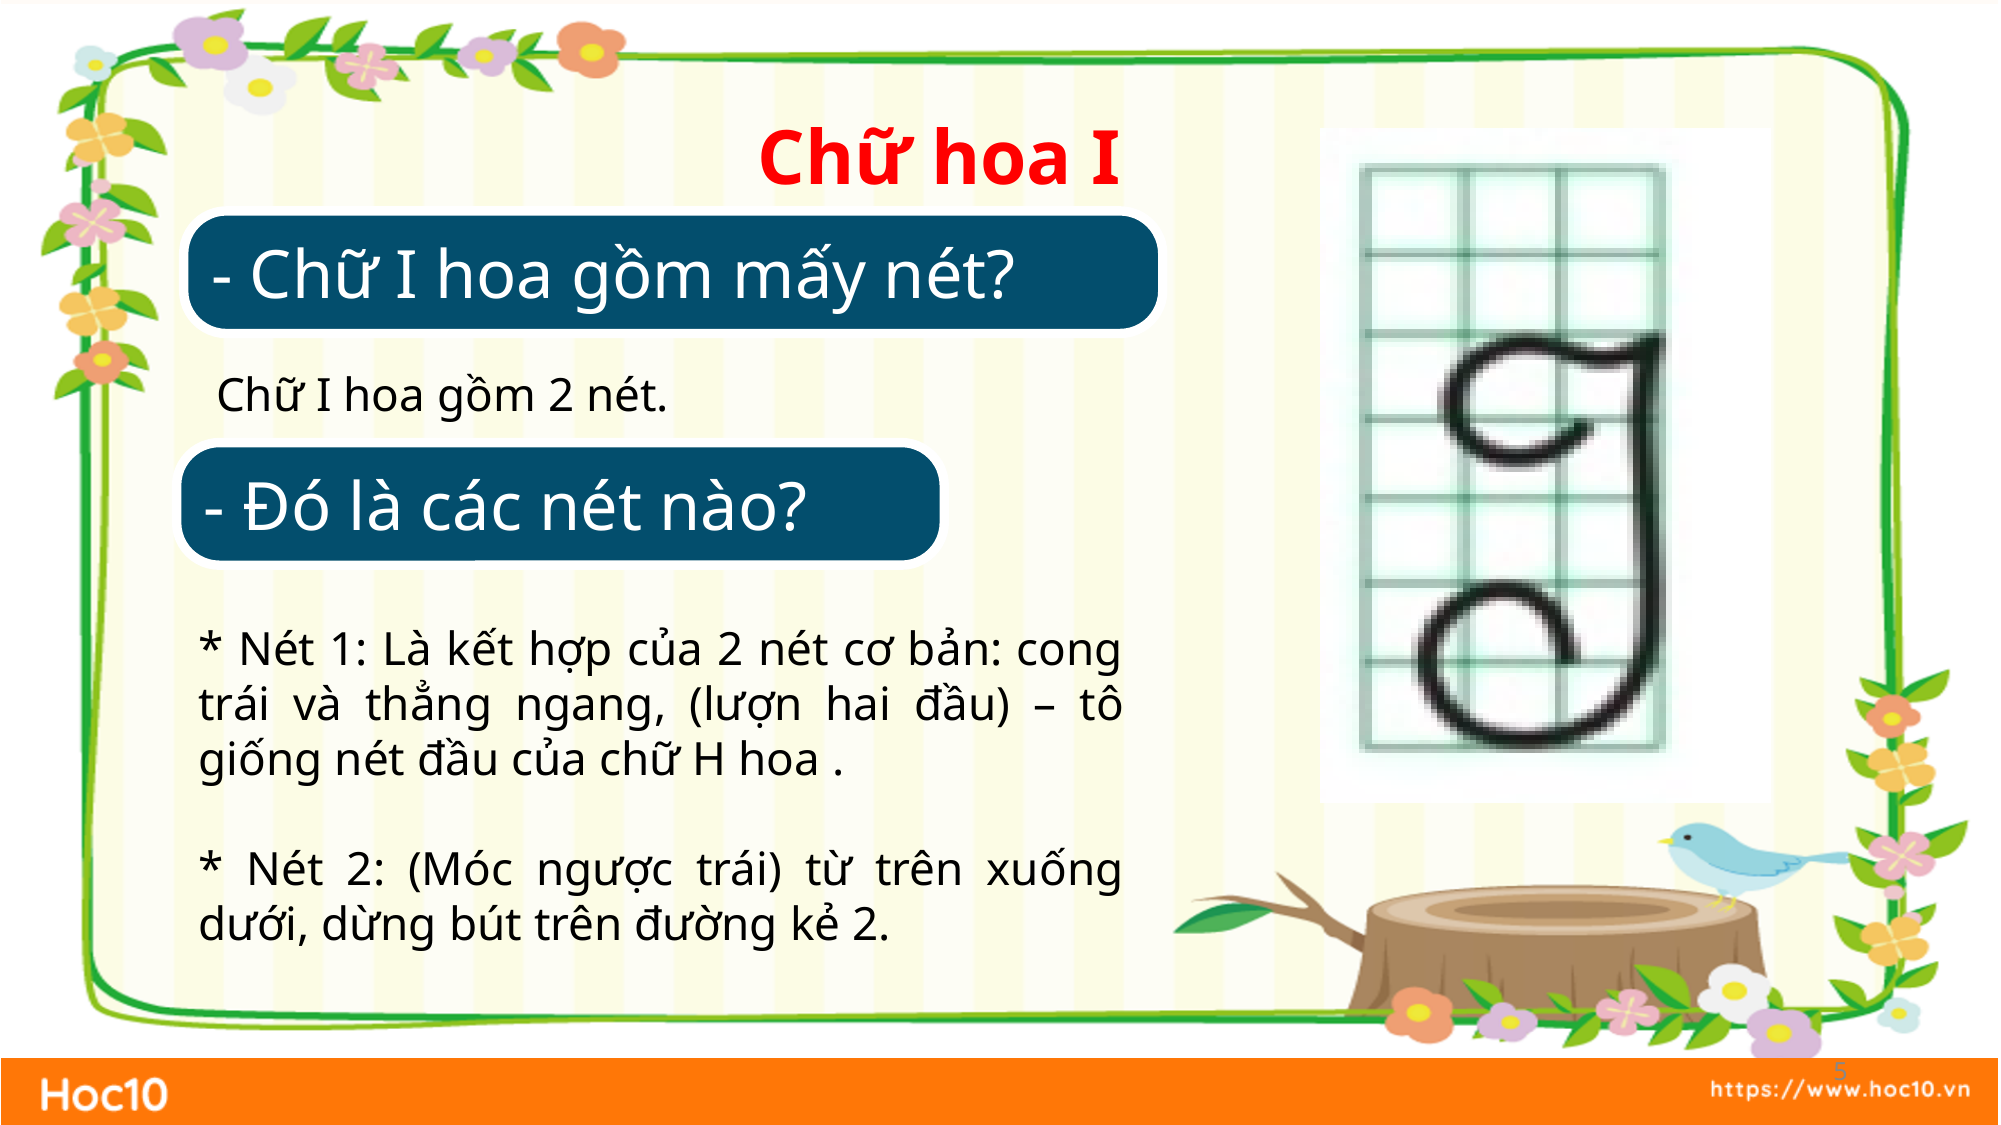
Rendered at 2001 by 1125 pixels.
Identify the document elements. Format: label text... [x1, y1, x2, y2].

slide_number 5 [1412, 1066, 1863, 1103]
picture [0, 0, 2000, 1125]
